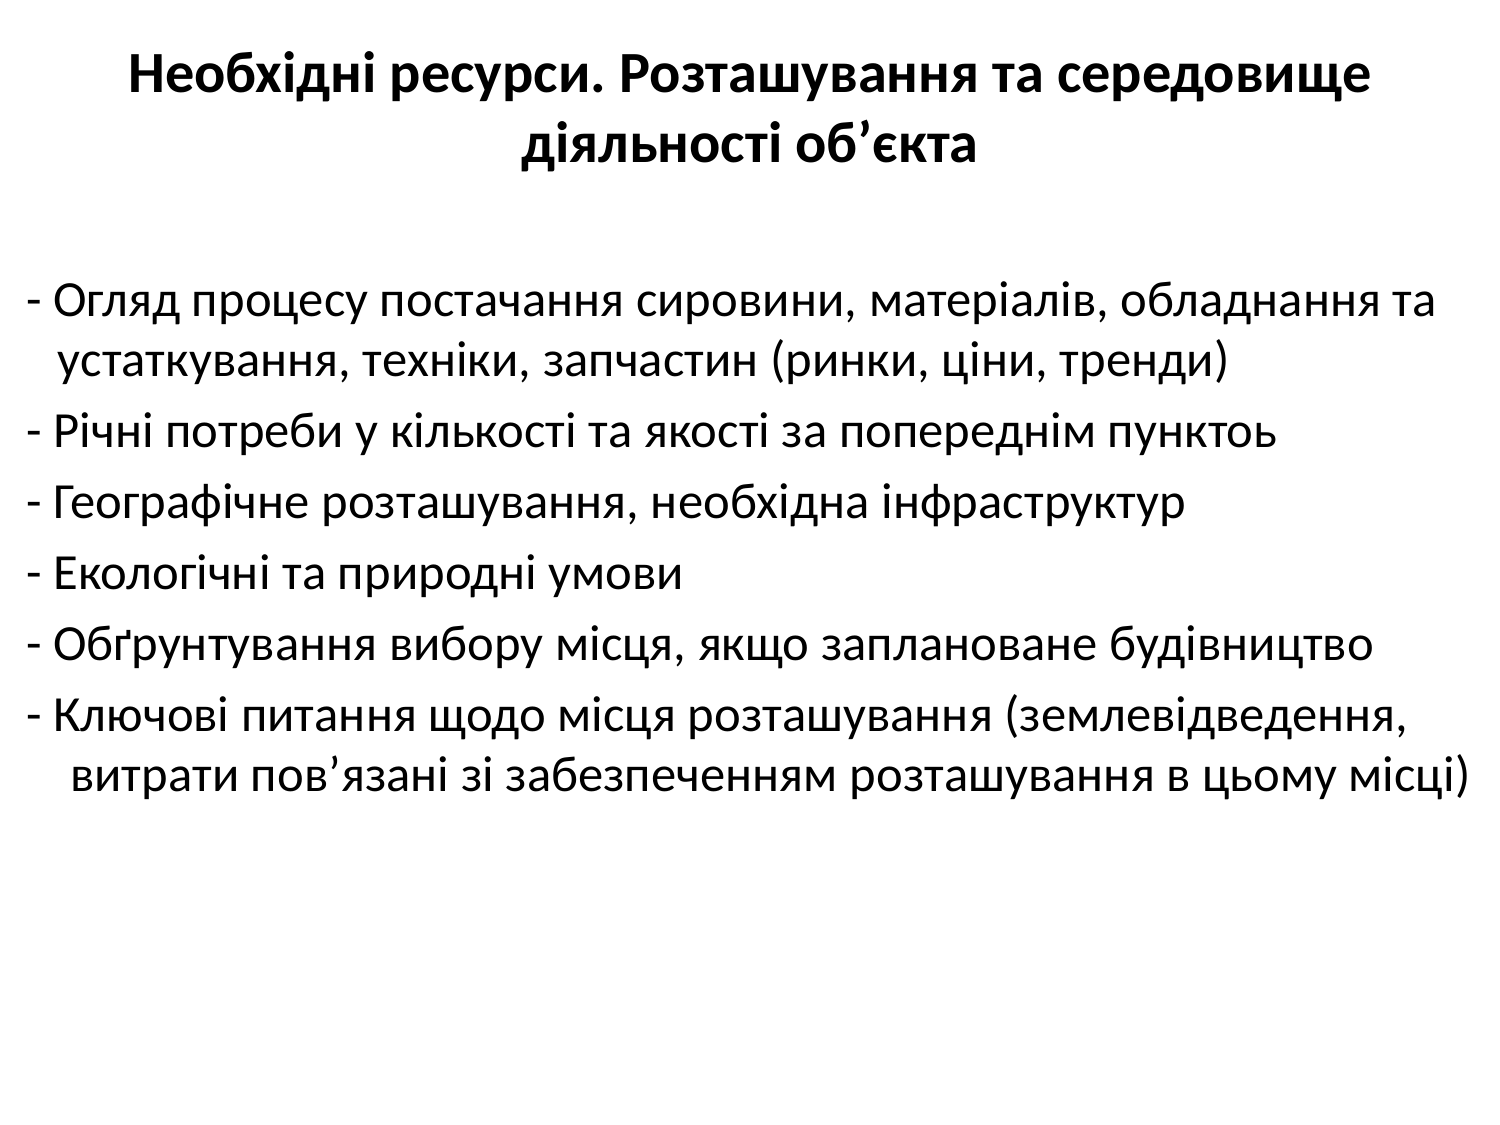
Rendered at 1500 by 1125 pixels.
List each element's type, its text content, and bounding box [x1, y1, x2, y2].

title Необхідні ресурси. Розташування та середовище діяльності об’єкта [23, 45, 1477, 233]
list - Огляд процесу постачання сировини, матеріалів, обладнання та устаткування, техніки, запчастин (ринки, ціни, тренди) - Річні потреби у кількості та якості за попереднім пунктоь - Географічне розташування, необхідна інфраструктур - Екологічні та природні умови - Обґрунтування вибору місця, якщо заплановане будівництво - Ключові питання щодо місця розташування (землевідведення, витрати пов’язані зі забезпеченням розташування в цьому місці) [0, 257, 1500, 1001]
